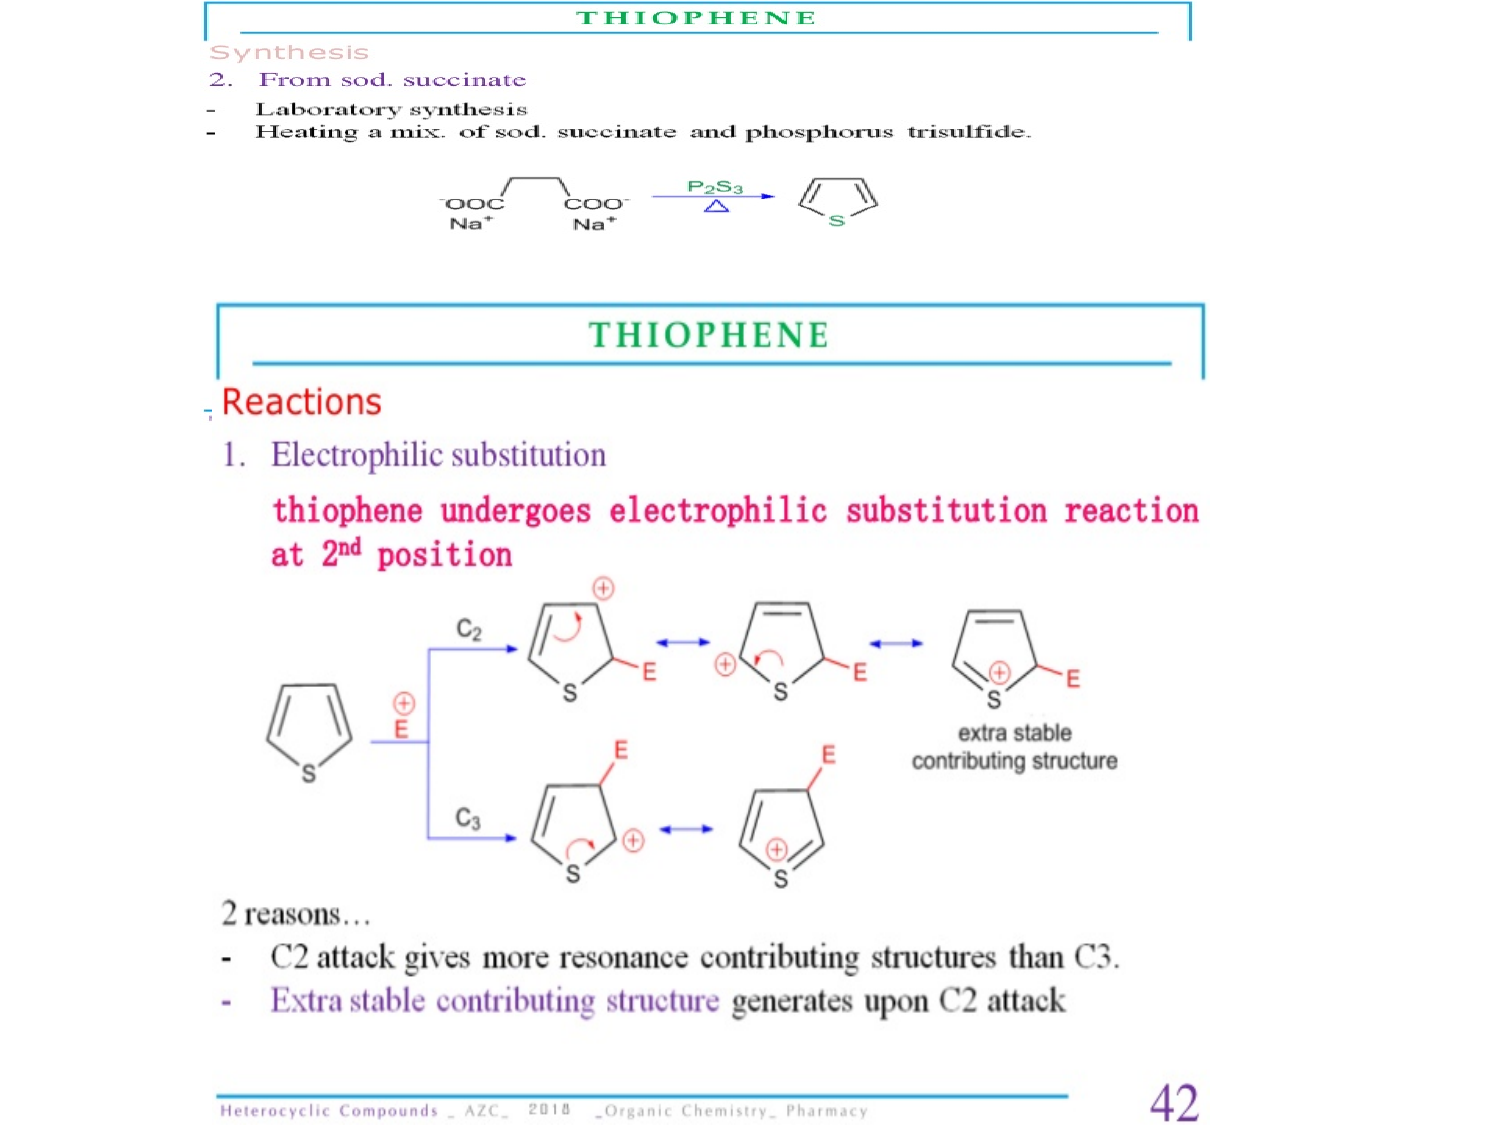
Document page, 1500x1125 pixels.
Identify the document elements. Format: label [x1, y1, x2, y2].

picture [199, 0, 1210, 1125]
